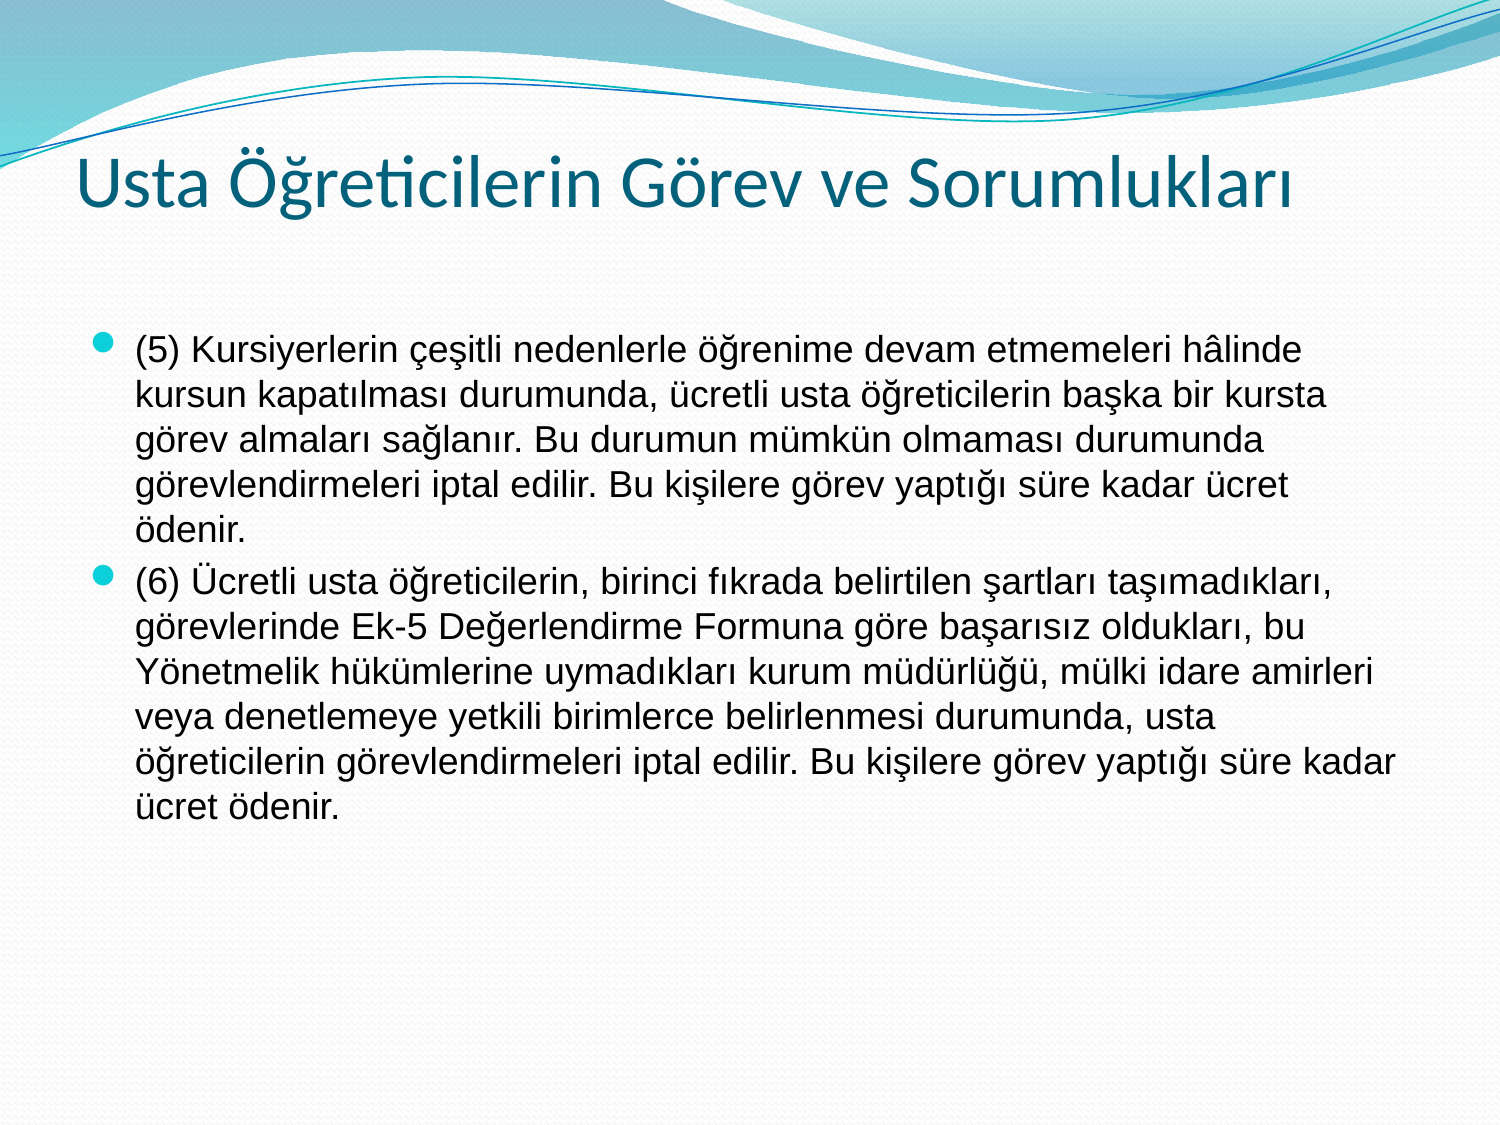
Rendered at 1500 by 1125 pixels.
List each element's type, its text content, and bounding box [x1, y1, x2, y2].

list (5) Kursiyerlerin çeşitli nedenlerle öğrenime devam etmemeleri hâlinde kursun kapatılması durumunda, ücretli usta öğreticilerin başka bir kursta görev almaları sağlanır. Bu durumun mümkün olmaması durumunda görevlendirmeleri iptal edilir. Bu kişilere görev yaptığı süre kadar ücret ödenir. (6) Ücretli usta öğreticilerin, birinci fıkrada belirtilen şartları taşımadıkları, görevlerinde Ek-5 Değerlendirme Formuna göre başarısız oldukları, bu Yönetmelik hükümlerine uymadıkları kurum müdürlüğü, mülki idare amirleri veya denetlemeye yetkili birimlerce belirlenmesi durumunda, usta öğreticilerin görevlendirmeleri iptal edilir. Bu kişilere görev yaptığı süre kadar ücret ödenir. [75, 317, 1425, 1038]
title Usta Öğreticilerin Görev ve Sorumlukları [75, 93, 1425, 223]
